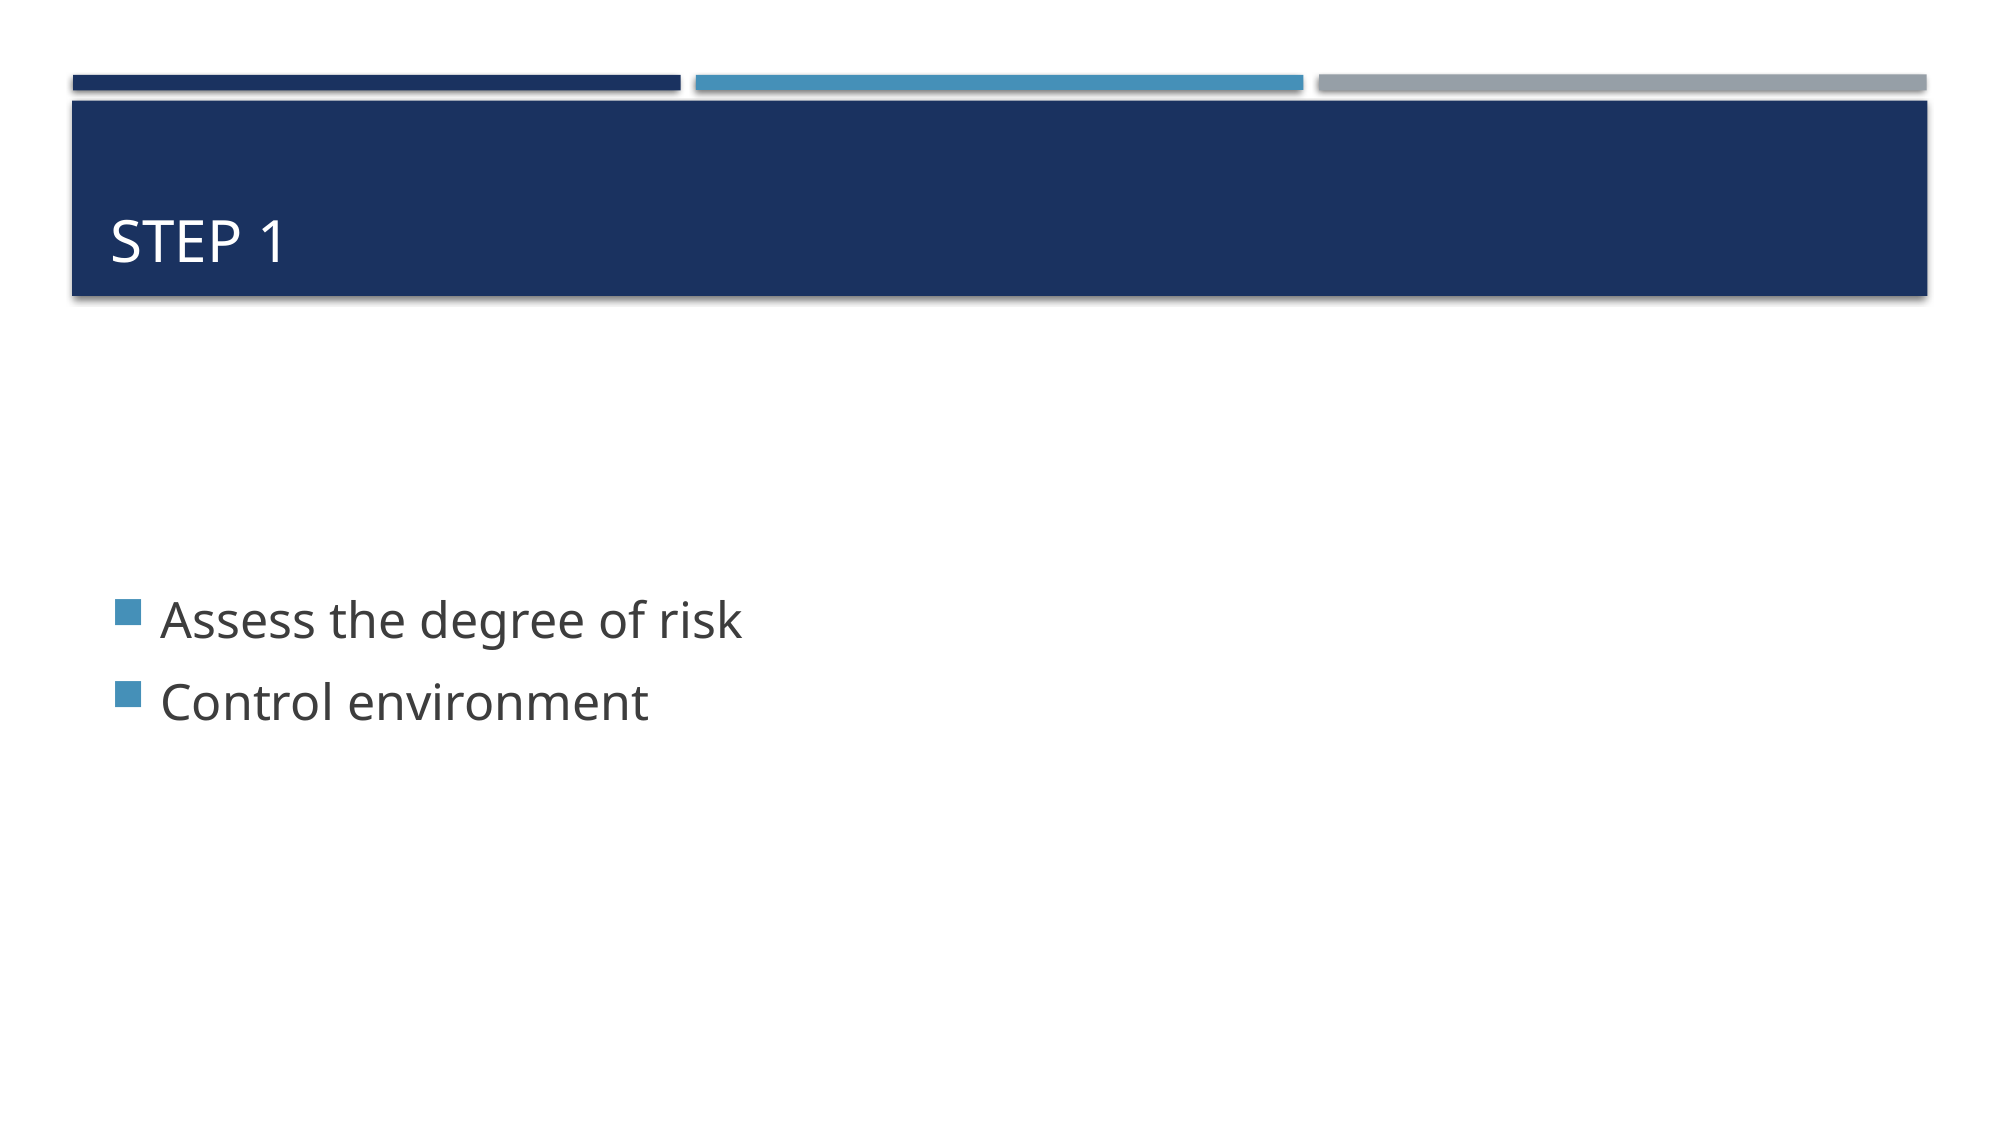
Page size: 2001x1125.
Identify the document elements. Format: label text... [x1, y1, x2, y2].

title STEP 1 [95, 115, 1905, 282]
list Assess the degree of risk Control environment [95, 357, 1905, 962]
